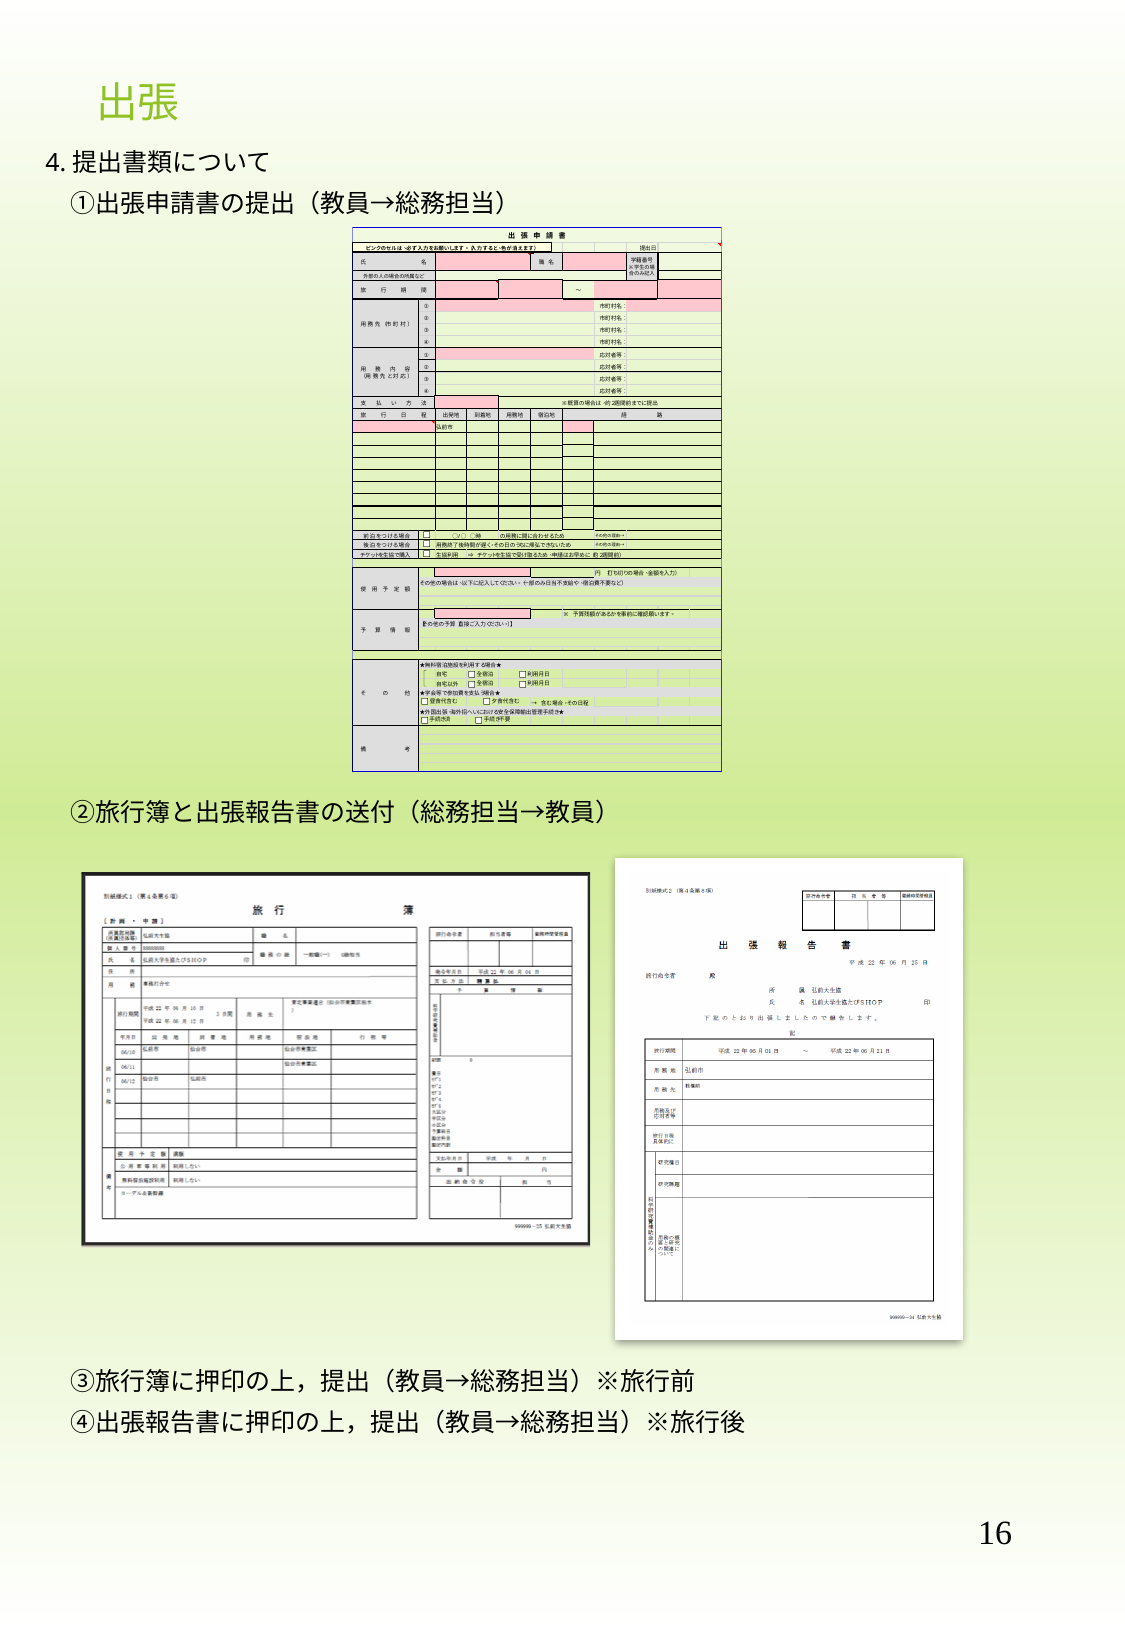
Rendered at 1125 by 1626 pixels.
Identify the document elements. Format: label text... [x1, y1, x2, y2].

slide_number 16 [952, 1487, 1039, 1575]
picture [80, 872, 591, 1249]
title 出張 [81, 67, 1044, 144]
list 4.提出書類について ①出張申請書の提出（教員→総務担当） ②旅行簿と出張報告書の送付（総務担当→教員） ③旅行簿に押印の上，提出（教員→総務担当）※旅行前 ④出張報告書に押印の上，提出（教員→総務担当）※旅行後 [26, 144, 1125, 1625]
picture [629, 872, 949, 1327]
picture [351, 226, 722, 773]
